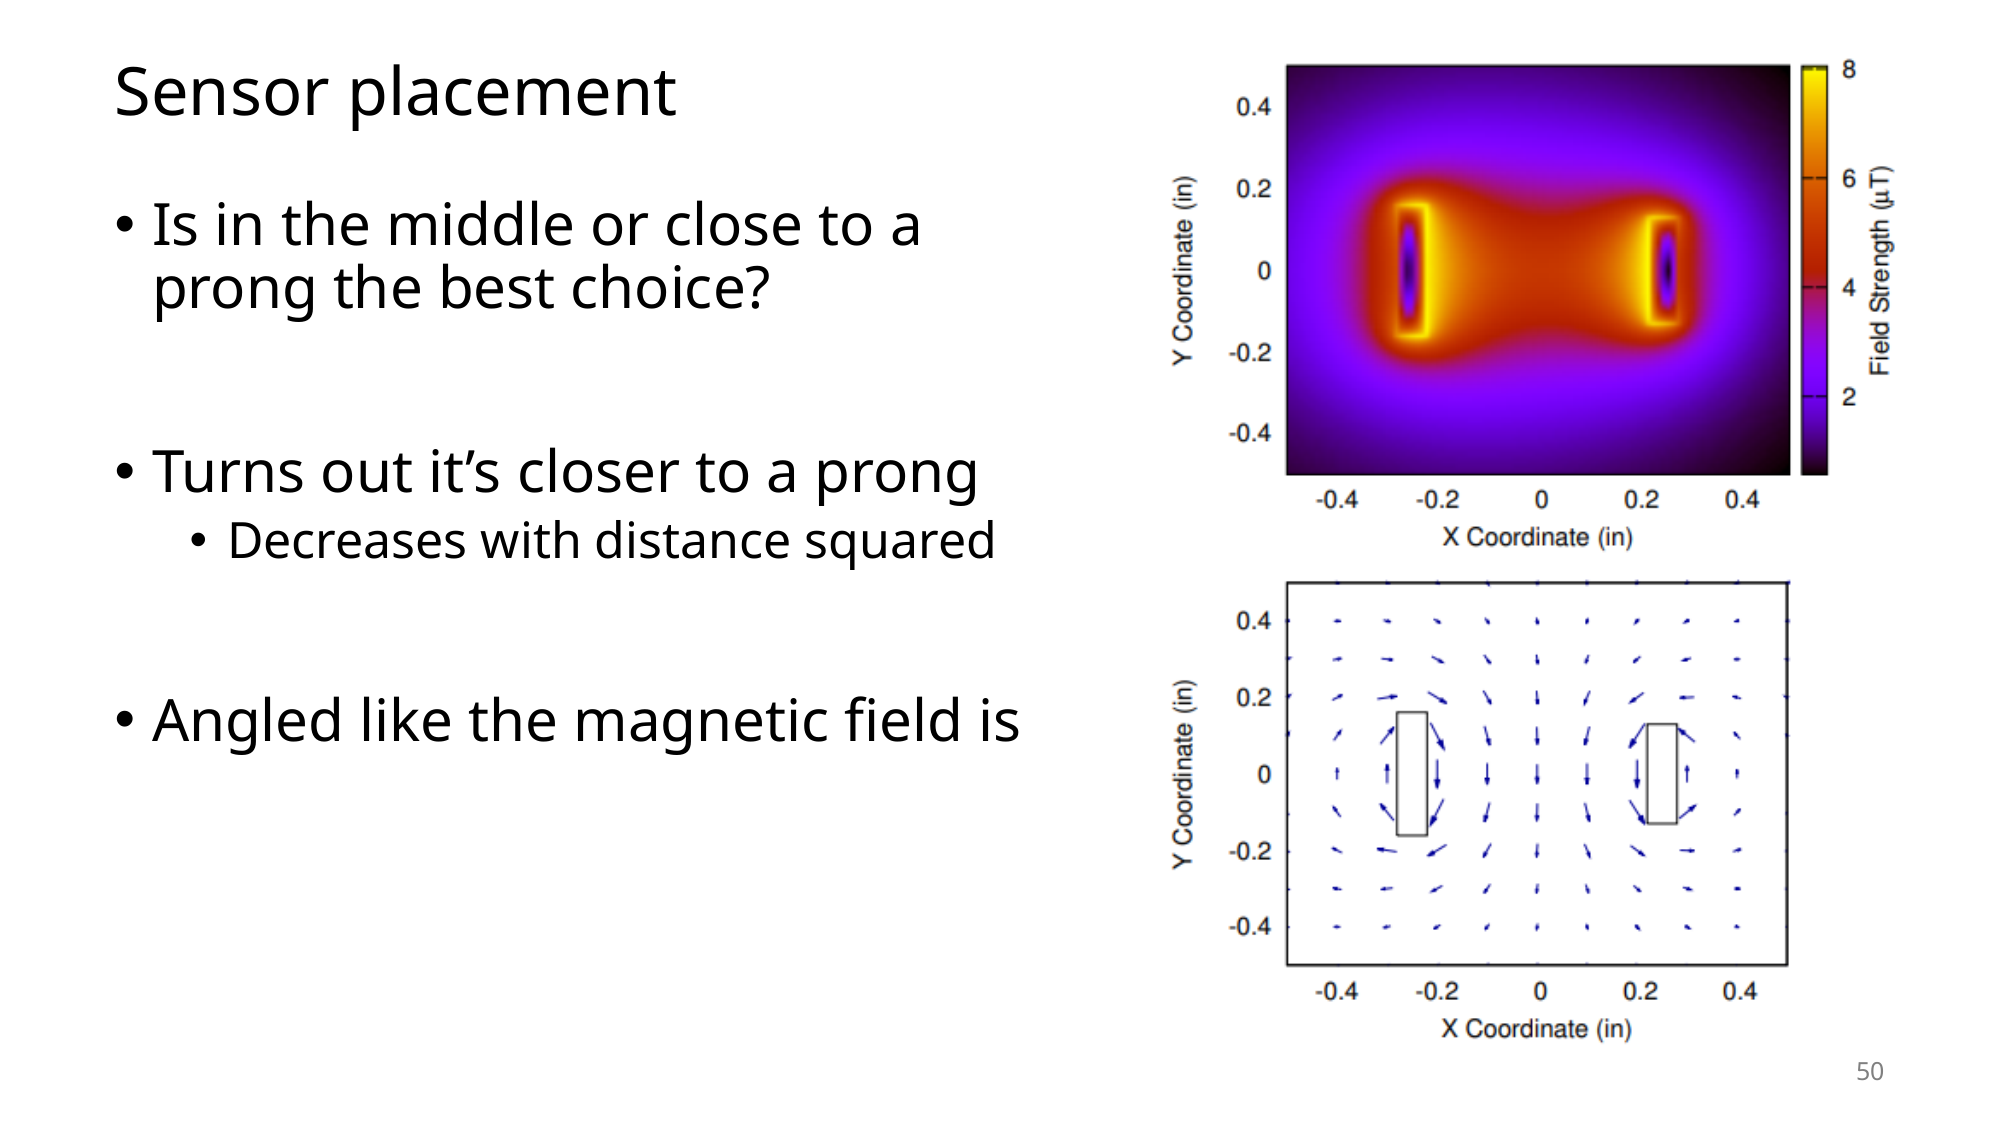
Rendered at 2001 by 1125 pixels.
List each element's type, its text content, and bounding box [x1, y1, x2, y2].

list Is in the middle or close to a prong the best choice? Turns out it’s closer to a prong Decreases with distance squared Angled like the magnetic field is [99, 187, 1063, 1013]
picture [1157, 37, 1900, 1058]
title Sensor placement [99, 37, 1157, 150]
slide_number 50 [1749, 1058, 1900, 1103]
